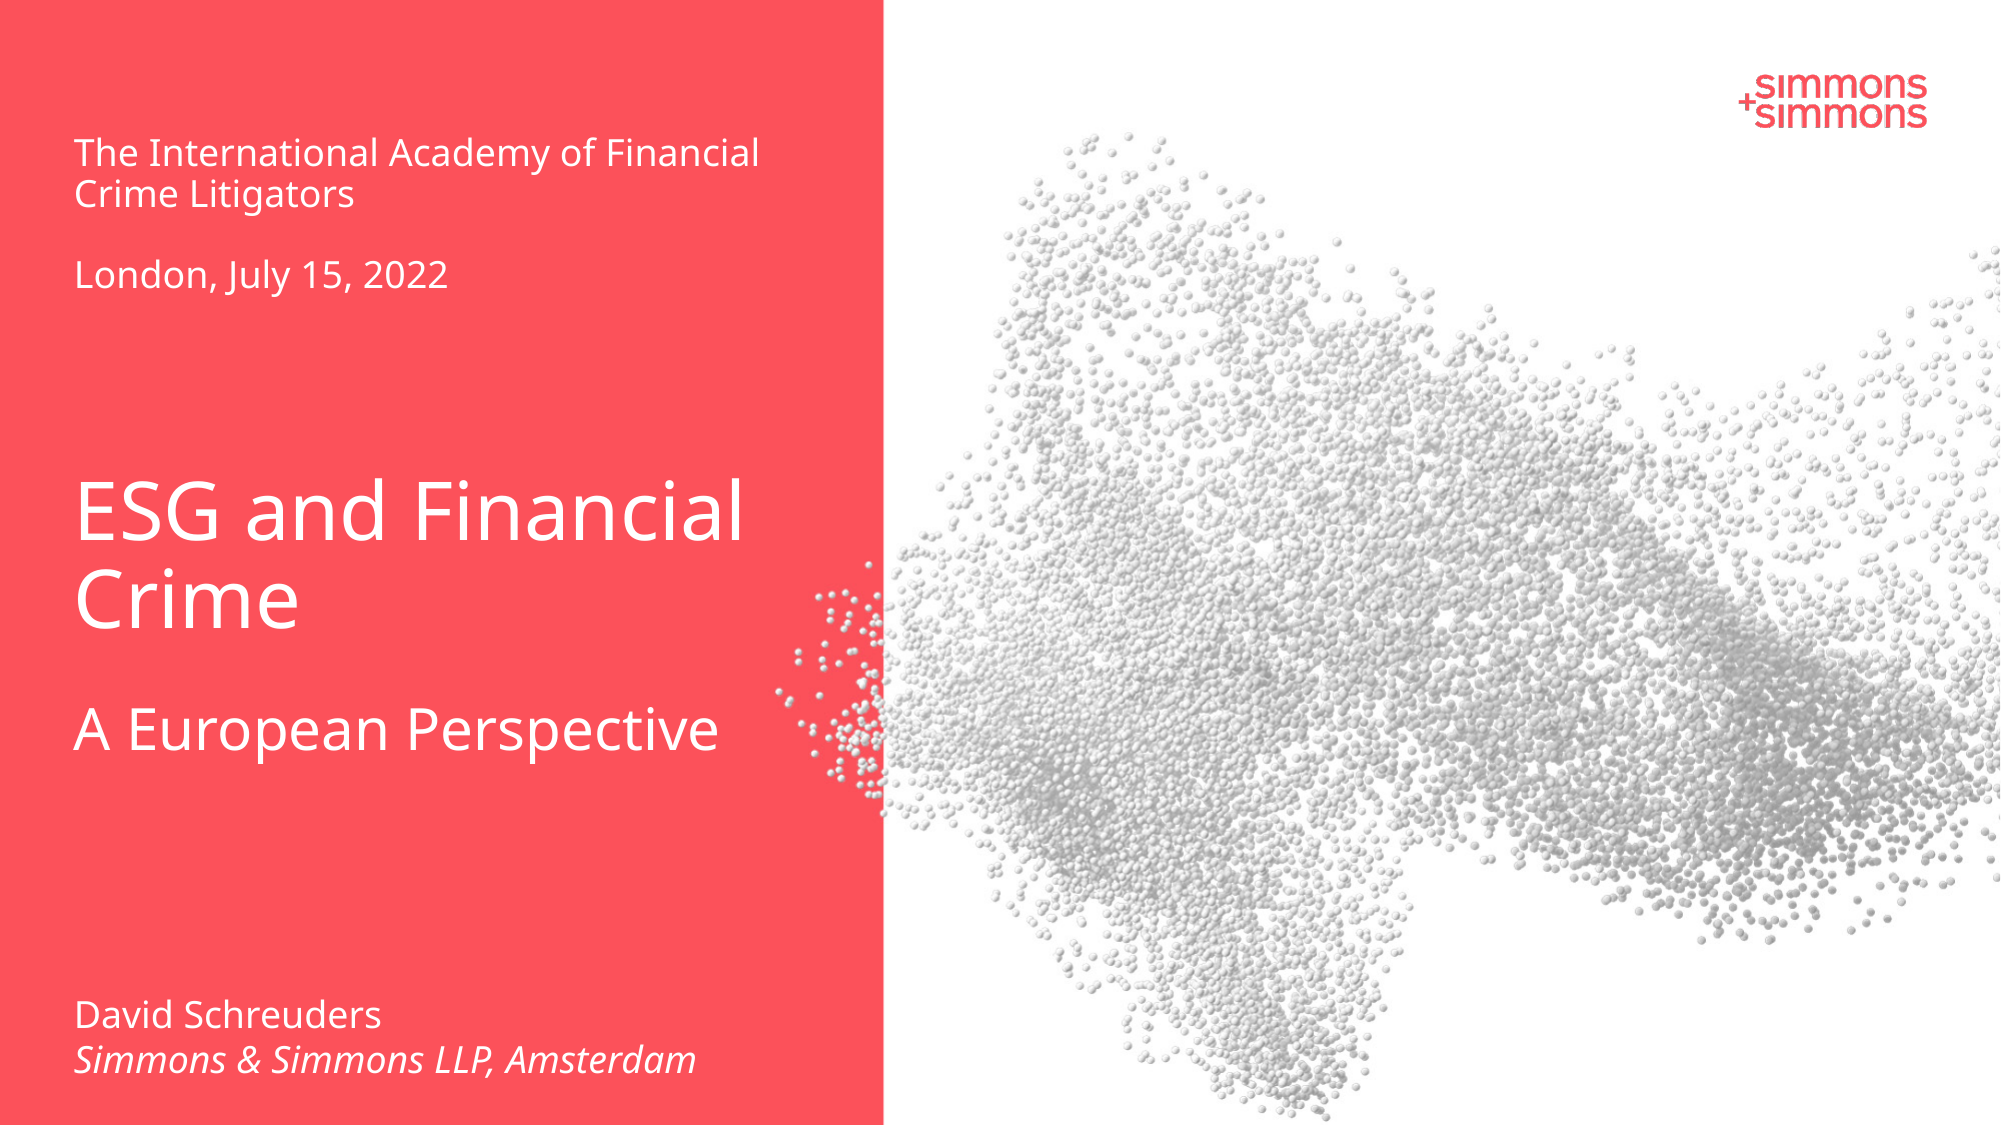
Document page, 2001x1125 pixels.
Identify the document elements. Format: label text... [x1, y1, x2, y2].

subtitle ESG and Financial Crime A European Perspective [73, 470, 848, 790]
picture [0, 0, 2001, 1125]
title The International Academy of Financial Crime Litigators London, July 15, 2022 [73, 134, 848, 336]
list David Schreuders Simmons & Simmons LLP, Amsterdam [73, 990, 848, 1096]
